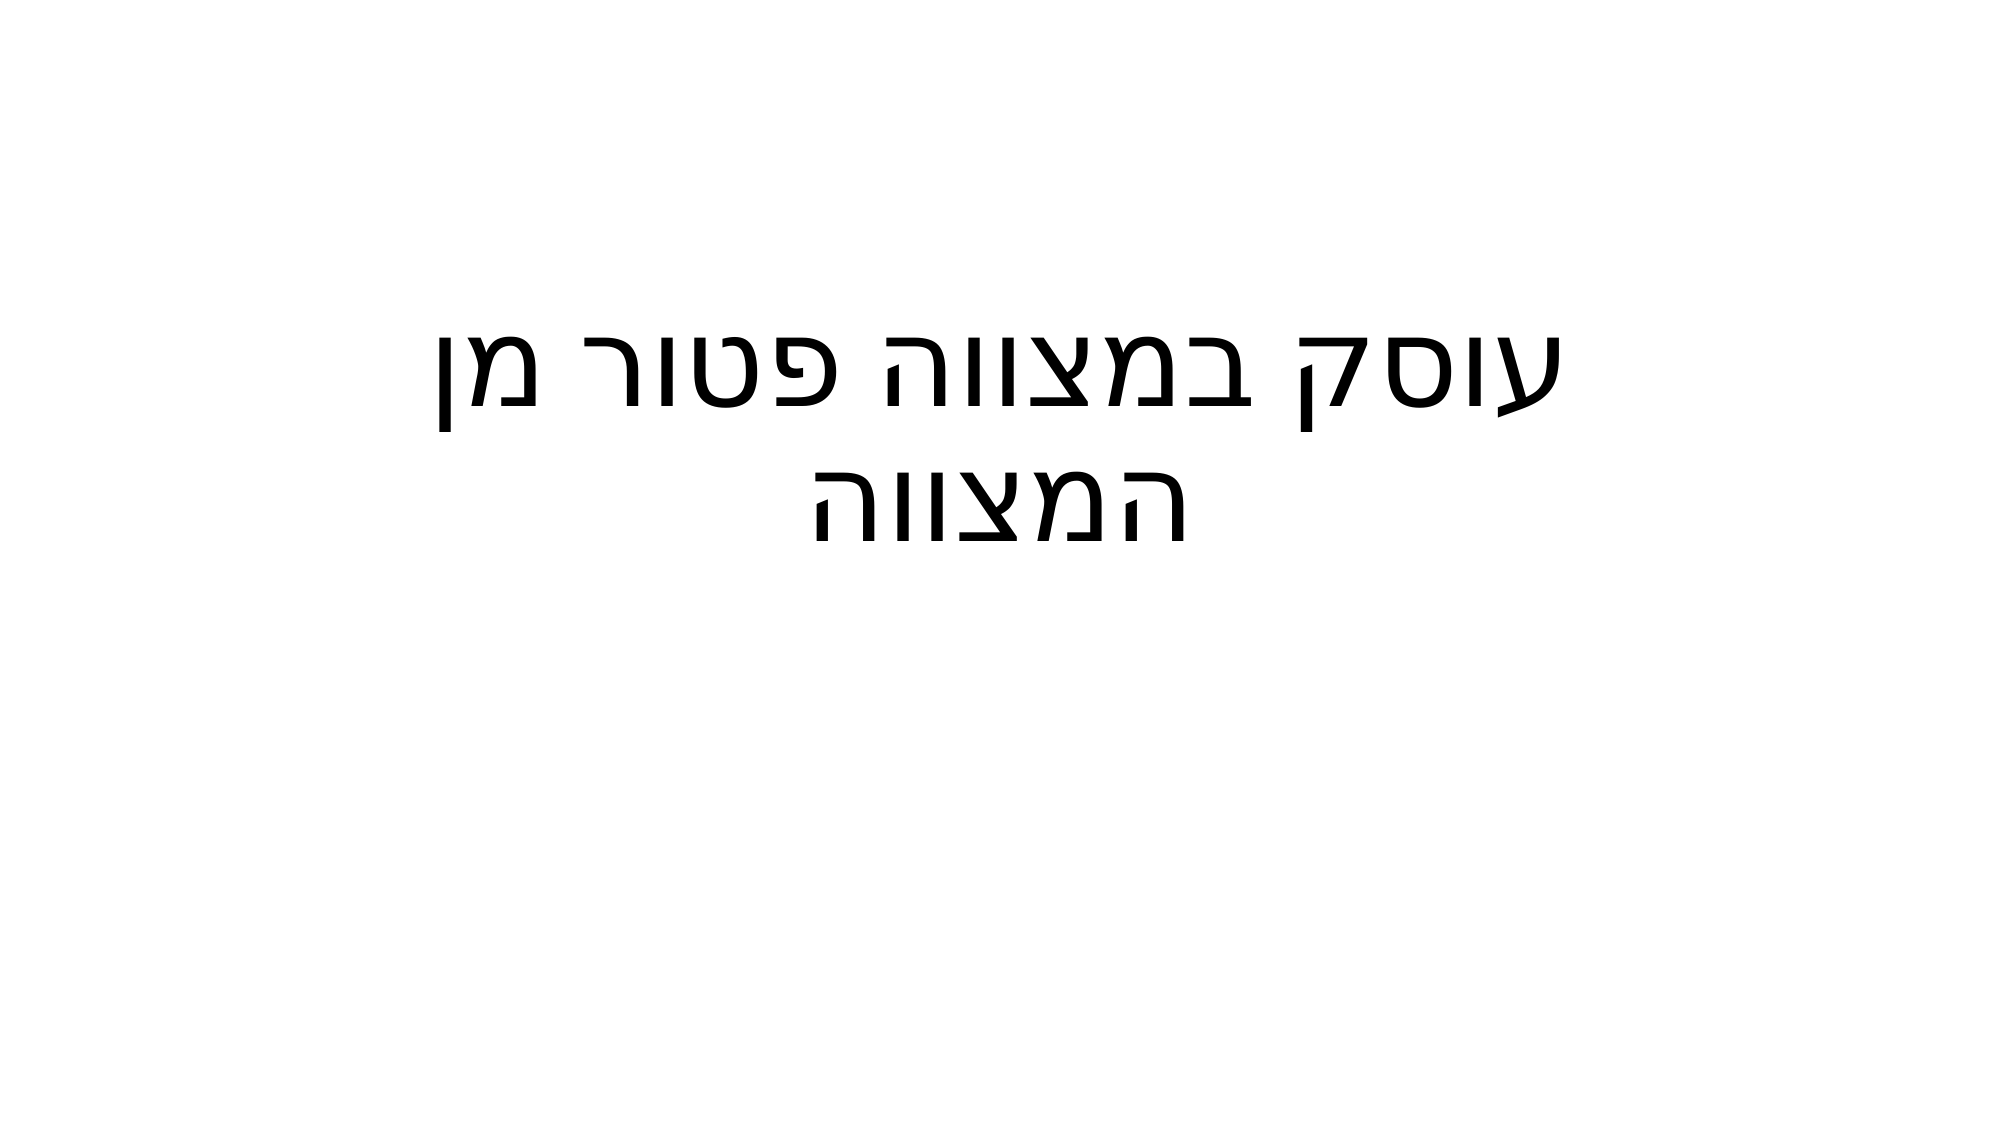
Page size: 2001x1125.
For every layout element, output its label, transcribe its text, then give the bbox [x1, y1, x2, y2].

title עוסק במצווה פטור מן המצווה [249, 184, 1750, 576]
